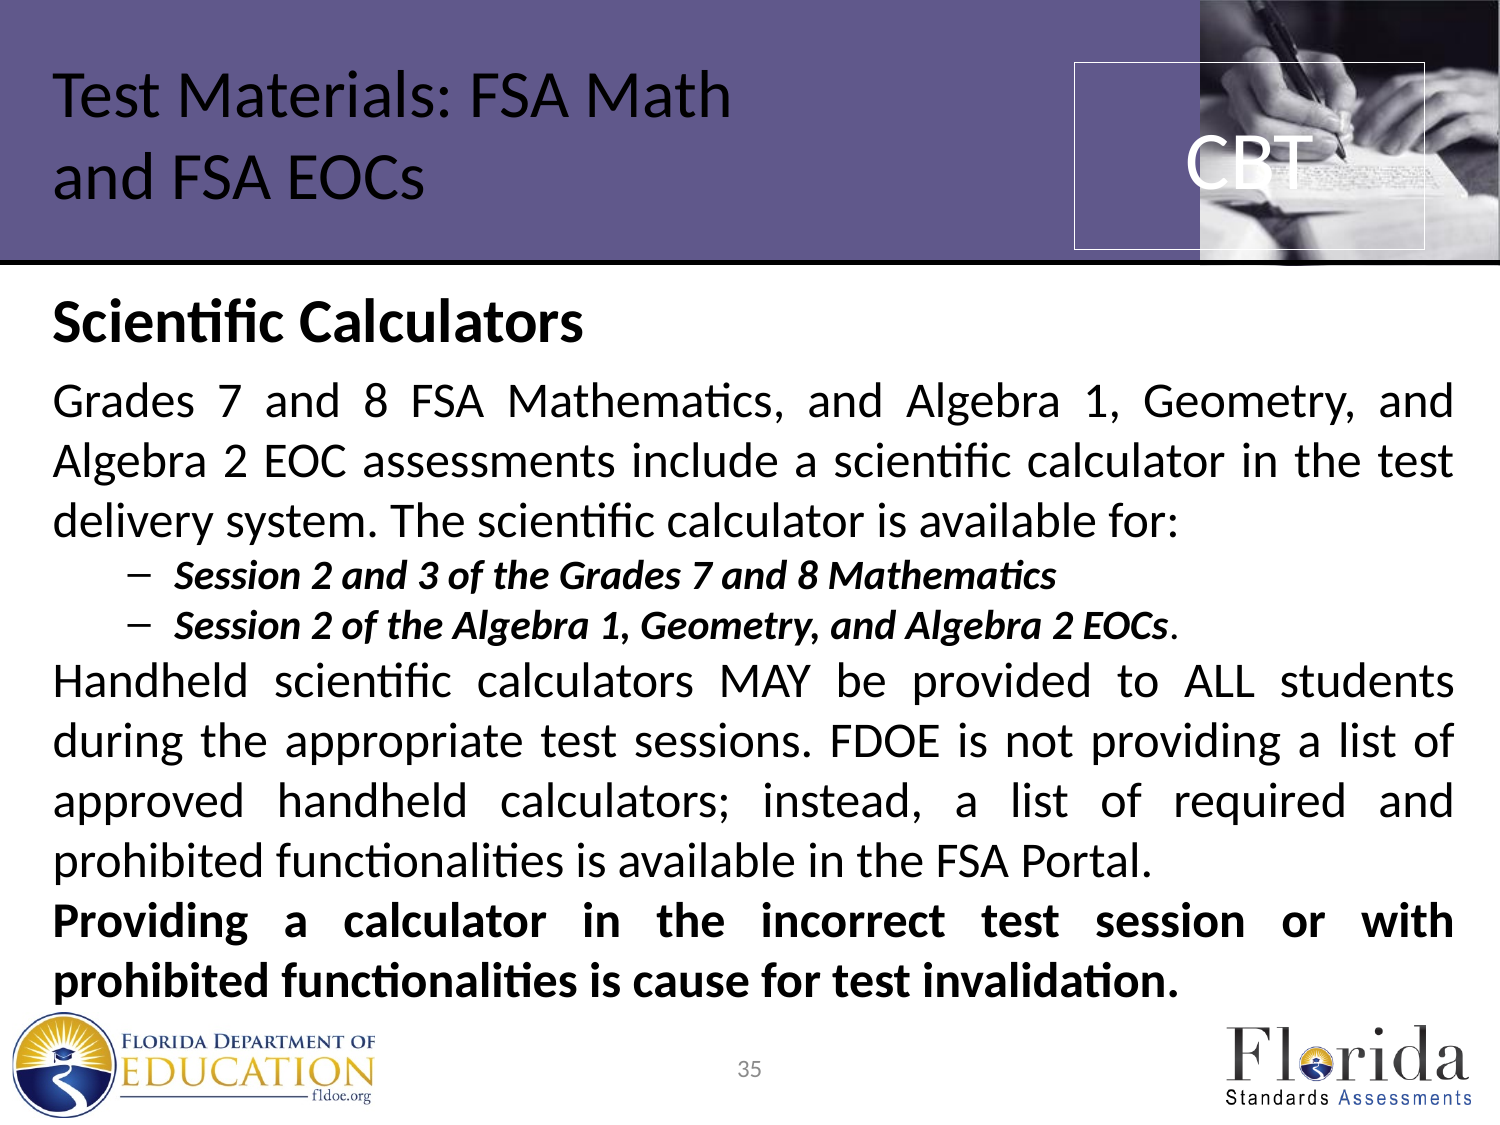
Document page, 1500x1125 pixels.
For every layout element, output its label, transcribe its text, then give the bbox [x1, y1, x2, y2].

picture [1226, 1025, 1471, 1105]
title Test Materials: FSA Math and FSA EOCs [37, 41, 1150, 222]
list Scientific Calculators Grades 7 and 8 FSA Mathematics, and Algebra 1, Geometry, and Algebra 2 EOC assessments include a scientific calculator in the test delivery system. The scientific calculator is available for: Session 2 and 3 of the Grades 7 and 8 Mathematics Session 2 of the Algebra 1, Geometry, and Algebra 2 EOCs. Handheld scientific calculators MAY be provided to ALL students during the appropriate test sessions. FDOE is not providing a list of approved handheld calculators; instead, a list of required and prohibited functionalities is available in the FSA Portal. Providing a calculator in the incorrect test session or with prohibited functionalities is cause for test invalidation. [37, 287, 1471, 1000]
slide_number 35 [512, 1037, 988, 1098]
picture [12, 1012, 375, 1118]
picture [0, 0, 1500, 260]
text_box CBT [1074, 62, 1425, 250]
